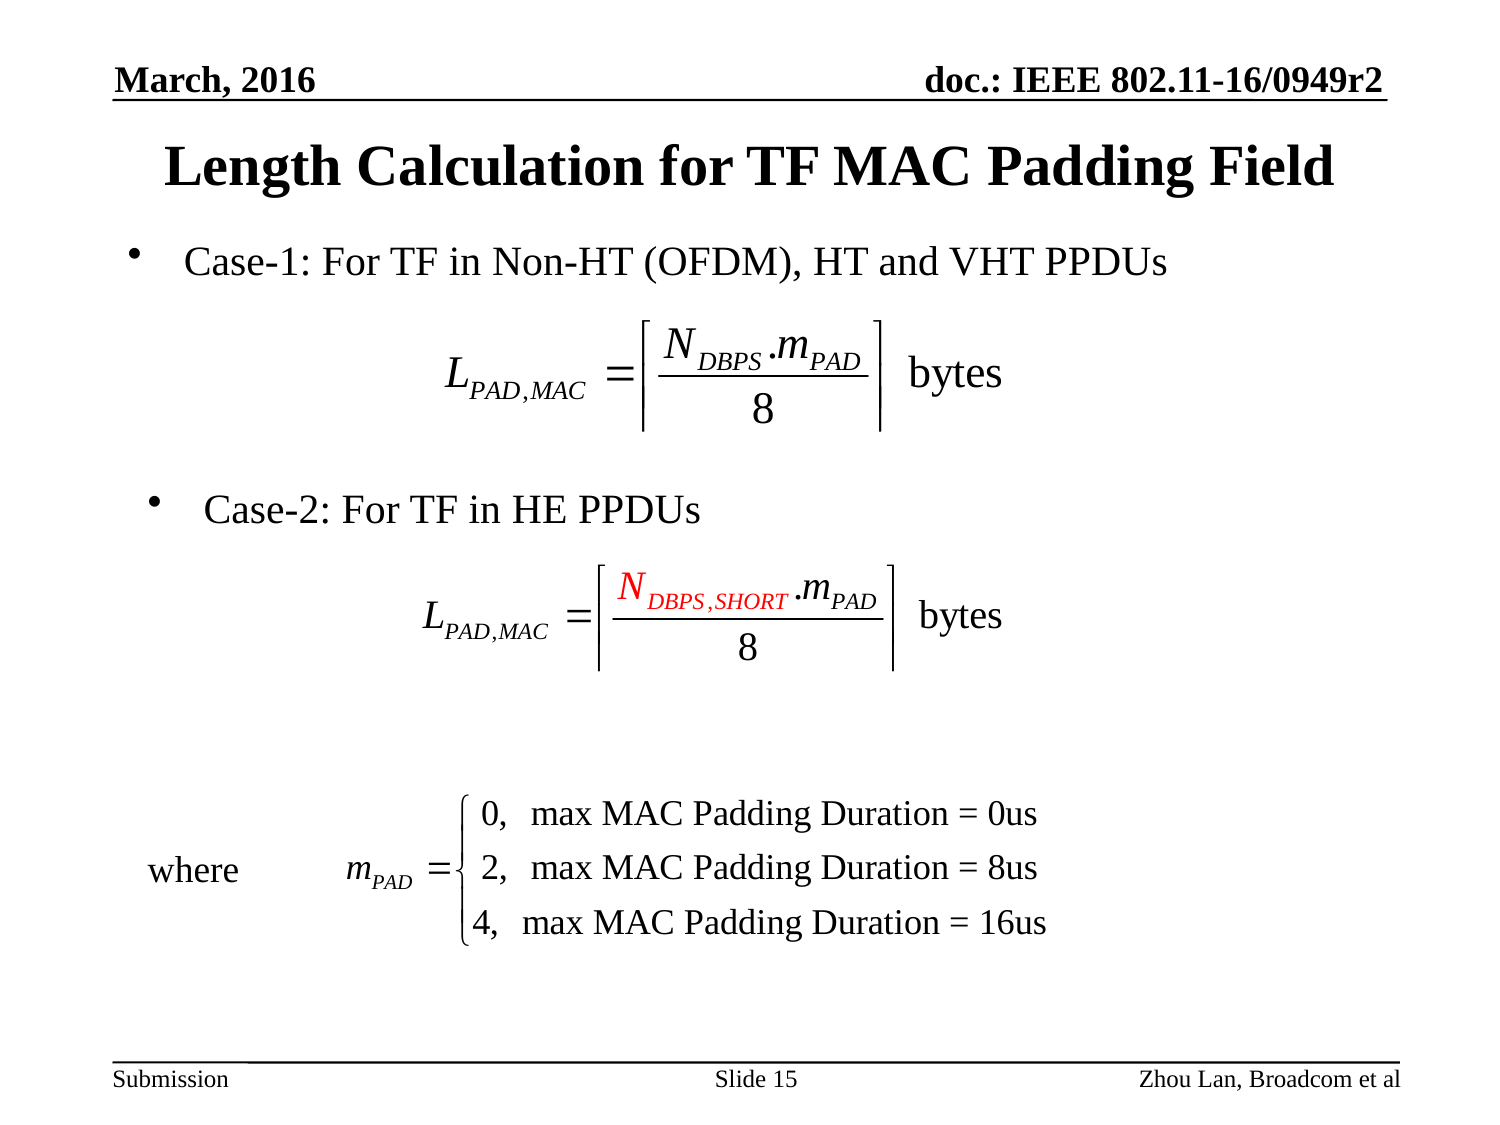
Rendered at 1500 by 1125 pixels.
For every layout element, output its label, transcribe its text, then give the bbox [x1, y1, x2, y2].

footer Zhou Lan, Broadcom et al [1134, 1061, 1402, 1093]
text_box Case-2: For TF in HE PPDUs [132, 474, 1408, 536]
text_box where [132, 837, 264, 898]
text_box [415, 557, 1010, 680]
slide_number Slide 15 [712, 1061, 800, 1093]
title Length Calculation for TF MAC Padding Field [112, 112, 1388, 213]
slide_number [114, 54, 318, 101]
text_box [340, 785, 1054, 956]
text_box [436, 311, 1011, 441]
list Case-1: For TF in Non-HT (OFDM), HT and VHT PPDUs [112, 225, 1388, 288]
